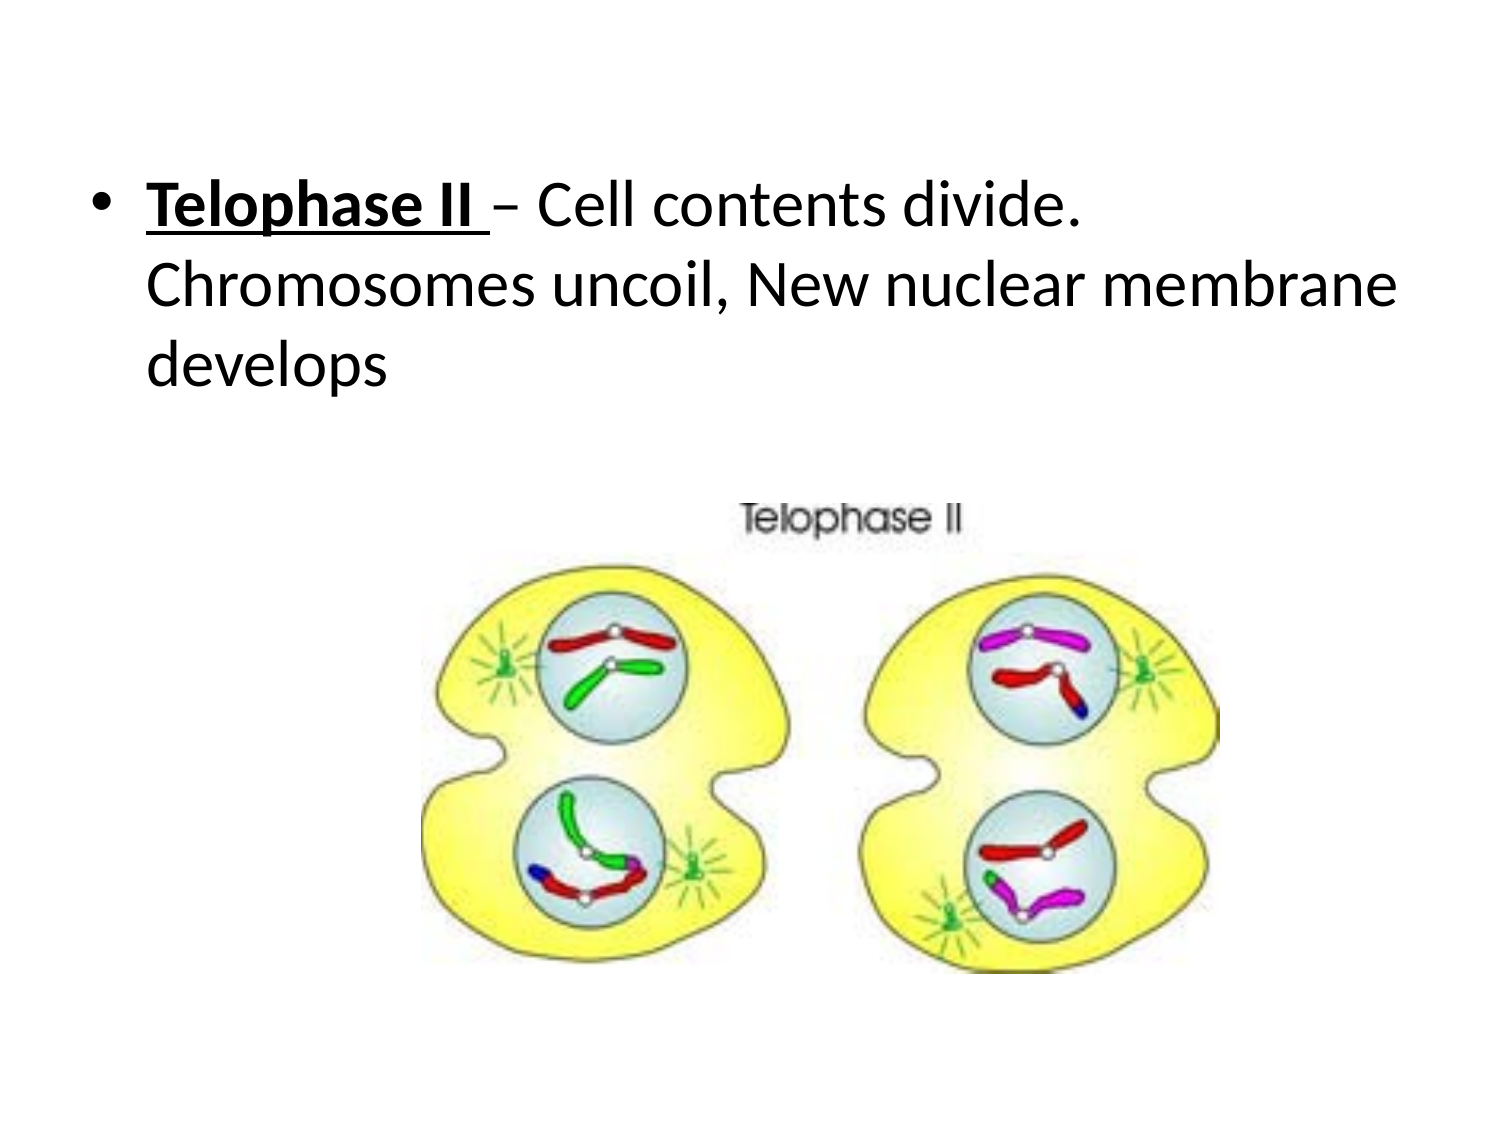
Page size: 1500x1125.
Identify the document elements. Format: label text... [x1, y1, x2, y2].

picture [421, 503, 1221, 974]
list Telophase II – Cell contents divide. Chromosomes uncoil, New nuclear membrane develops [75, 152, 1425, 1005]
